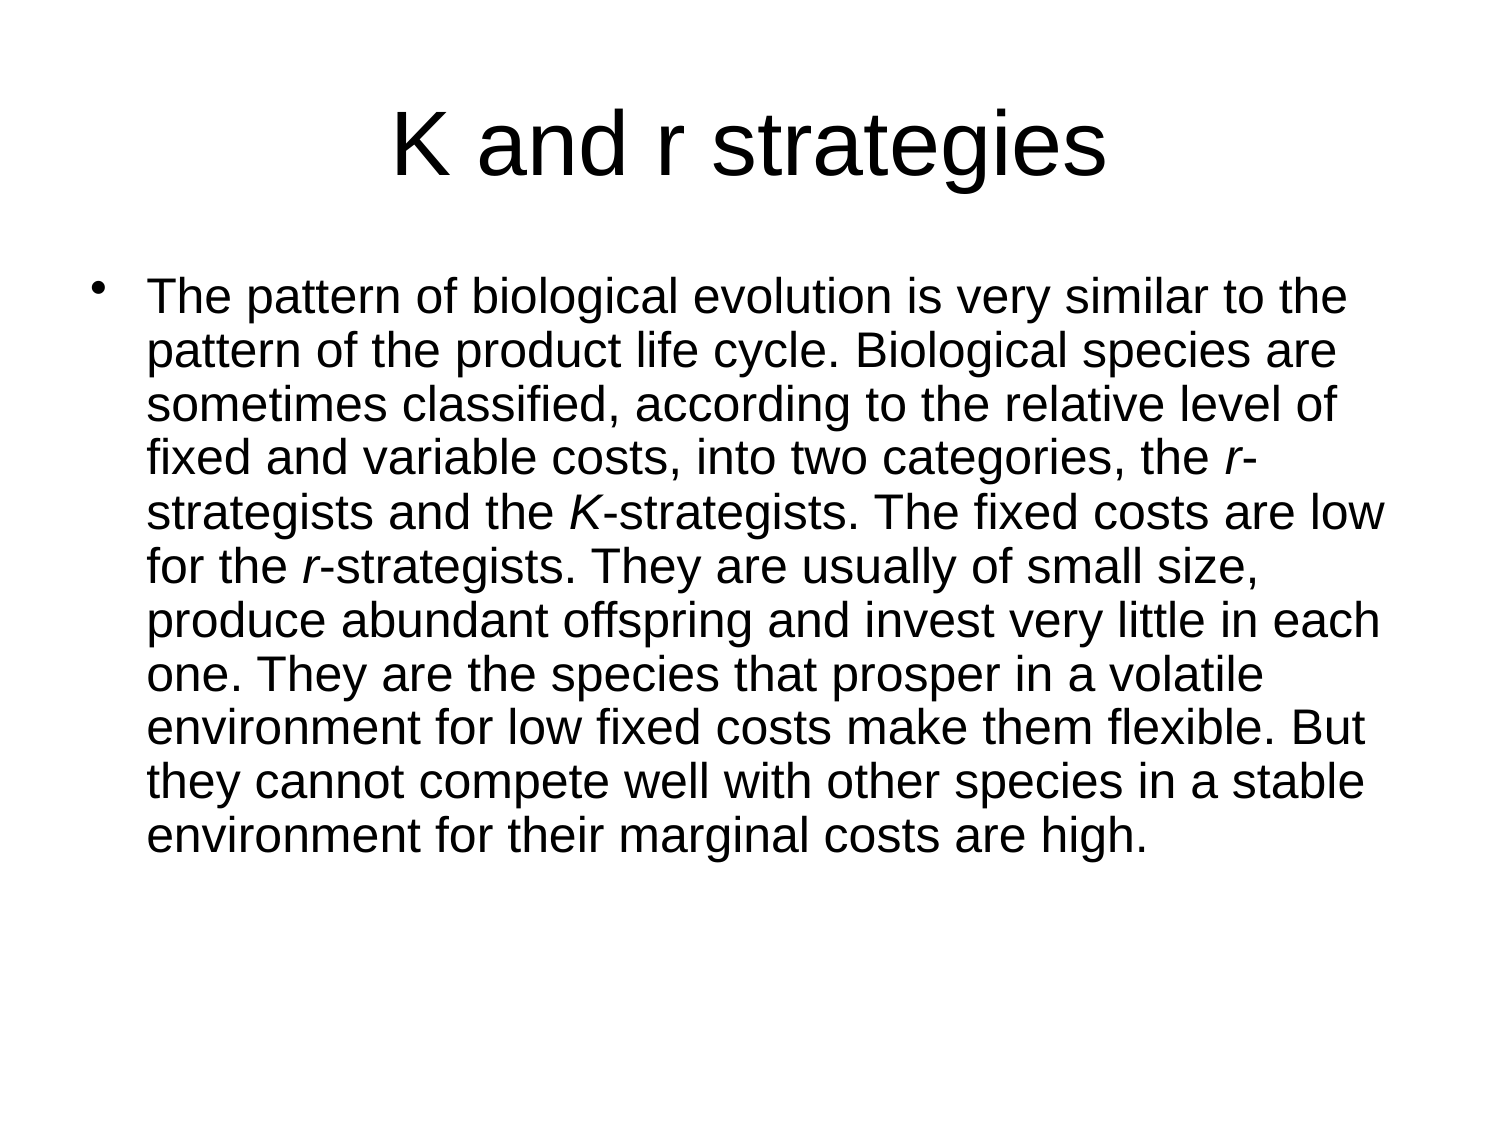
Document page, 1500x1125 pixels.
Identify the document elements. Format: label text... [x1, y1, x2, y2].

list The pattern of biological evolution is very similar to the pattern of the product life cycle. Biological species are sometimes classified, according to the relative level of fixed and variable costs, into two categories, the r-strategists and the K-strategists. The fixed costs are low for the r-strategists. They are usually of small size, produce abundant offspring and invest very little in each one. They are the species that prosper in a volatile environment for low fixed costs make them flexible. But they cannot compete well with other species in a stable environment for their marginal costs are high. [75, 262, 1425, 1005]
title K and r strategies [75, 45, 1425, 233]
